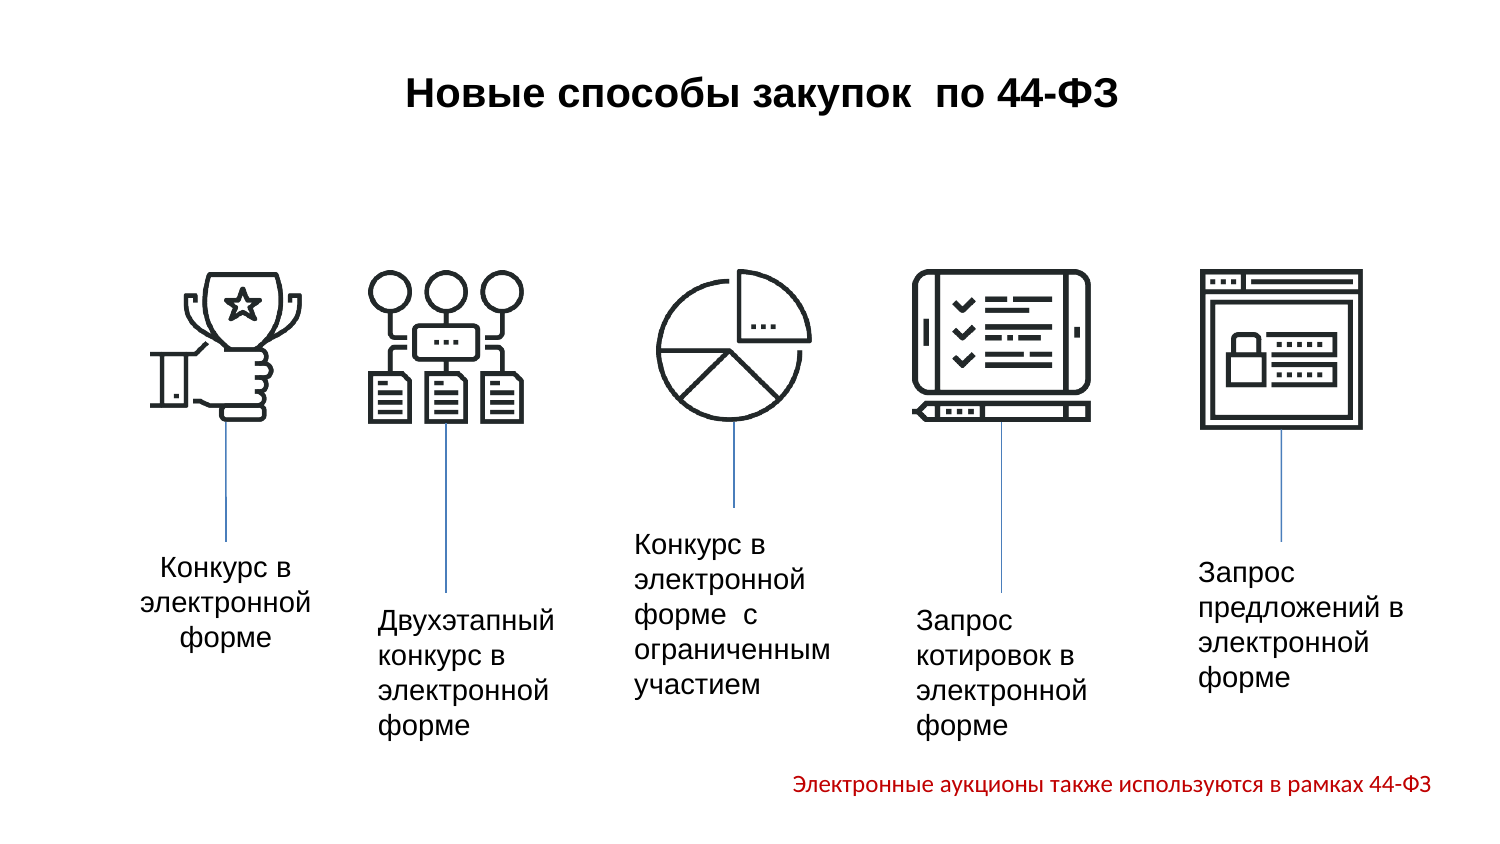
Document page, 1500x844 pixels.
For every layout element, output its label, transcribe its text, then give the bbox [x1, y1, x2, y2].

text_box Двухэтапный конкурс в электронной форме [363, 593, 575, 749]
text_box Конкурс в электронной форме с ограниченным участием [619, 517, 857, 708]
text_box Запрос котировок в электронной форме [901, 593, 1113, 749]
text_box Электронные аукционы также используются в рамках 44-ФЗ [777, 760, 1448, 806]
picture [149, 272, 303, 423]
text_box Конкурс в электронной форме [98, 541, 354, 661]
title Новые способы закупок по 44-ФЗ [24, 65, 1500, 140]
picture [656, 268, 813, 423]
picture [367, 270, 524, 424]
text_box Запрос предложений в электронной форме [1183, 545, 1424, 701]
picture [912, 268, 1091, 423]
picture [1199, 269, 1364, 430]
